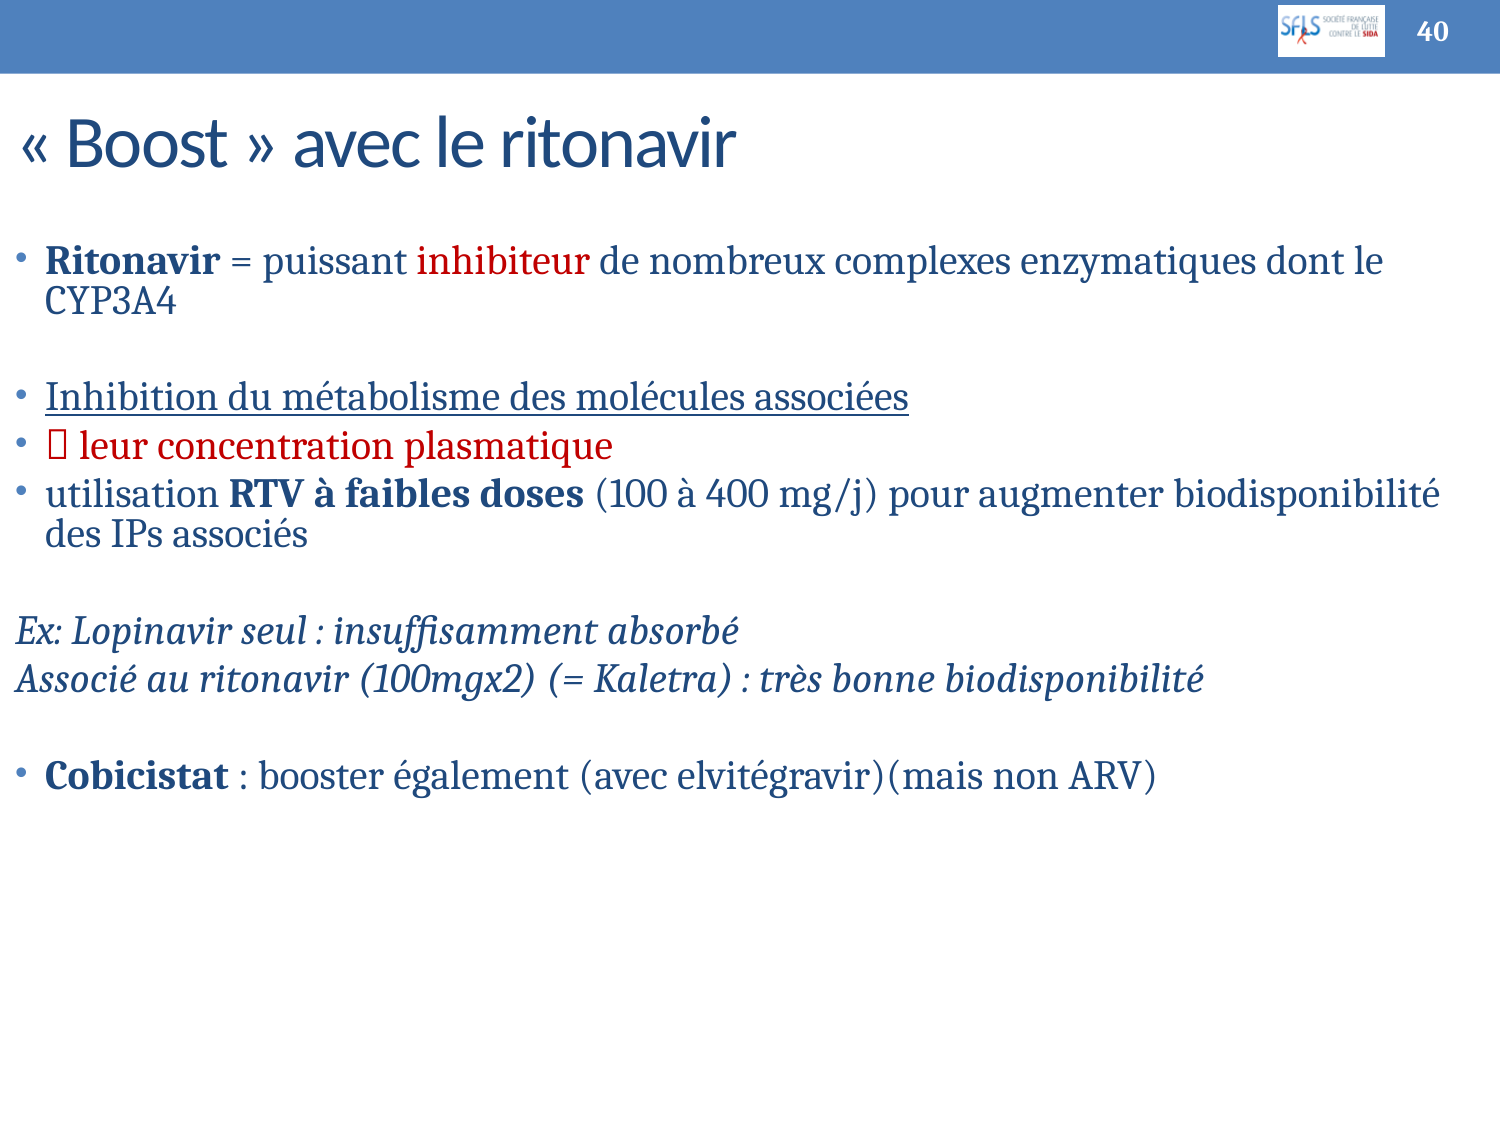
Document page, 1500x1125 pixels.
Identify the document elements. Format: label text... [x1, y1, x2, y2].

list Ritonavir = puissant inhibiteur de nombreux complexes enzymatiques dont le CYP3A4 Inhibition du métabolisme des molécules associées  leur concentration plasmatique utilisation RTV à faibles doses (100 à 400 mg/j) pour augmenter biodisponibilité des IPs associés Ex: Lopinavir seul : insuffisamment absorbé Associé au ritonavir (100mgx2) (= Kaletra) : très bonne biodisponibilité Cobicistat : booster également (avec elvitégravir)(mais non ARV) [0, 234, 1500, 1098]
picture [1278, 5, 1385, 57]
title « Boost » avec le ritonavir [0, 85, 1500, 190]
slide_number 40 [1402, 3, 1500, 57]
